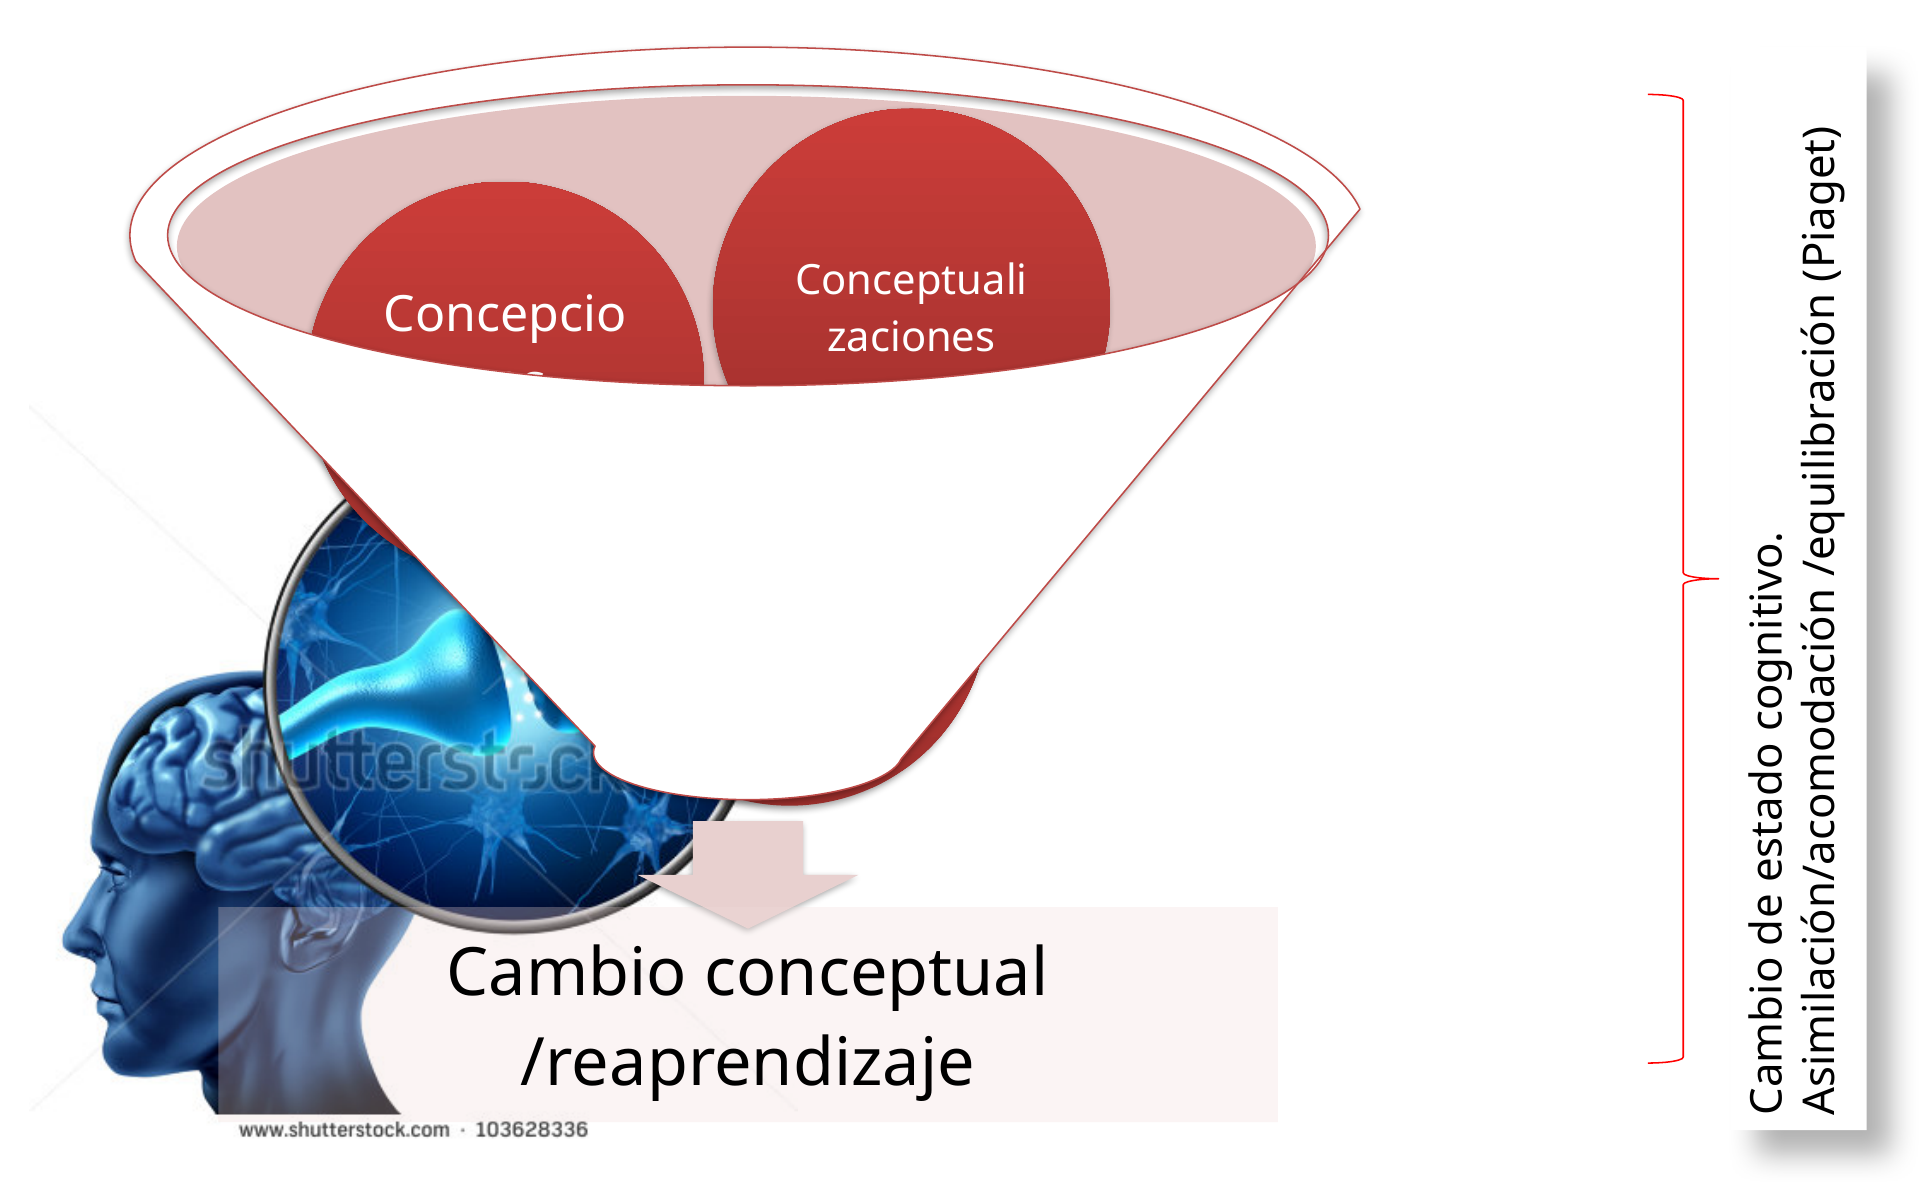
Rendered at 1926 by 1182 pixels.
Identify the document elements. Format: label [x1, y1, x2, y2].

text_box [129, 46, 1897, 1123]
picture [29, 401, 798, 1150]
